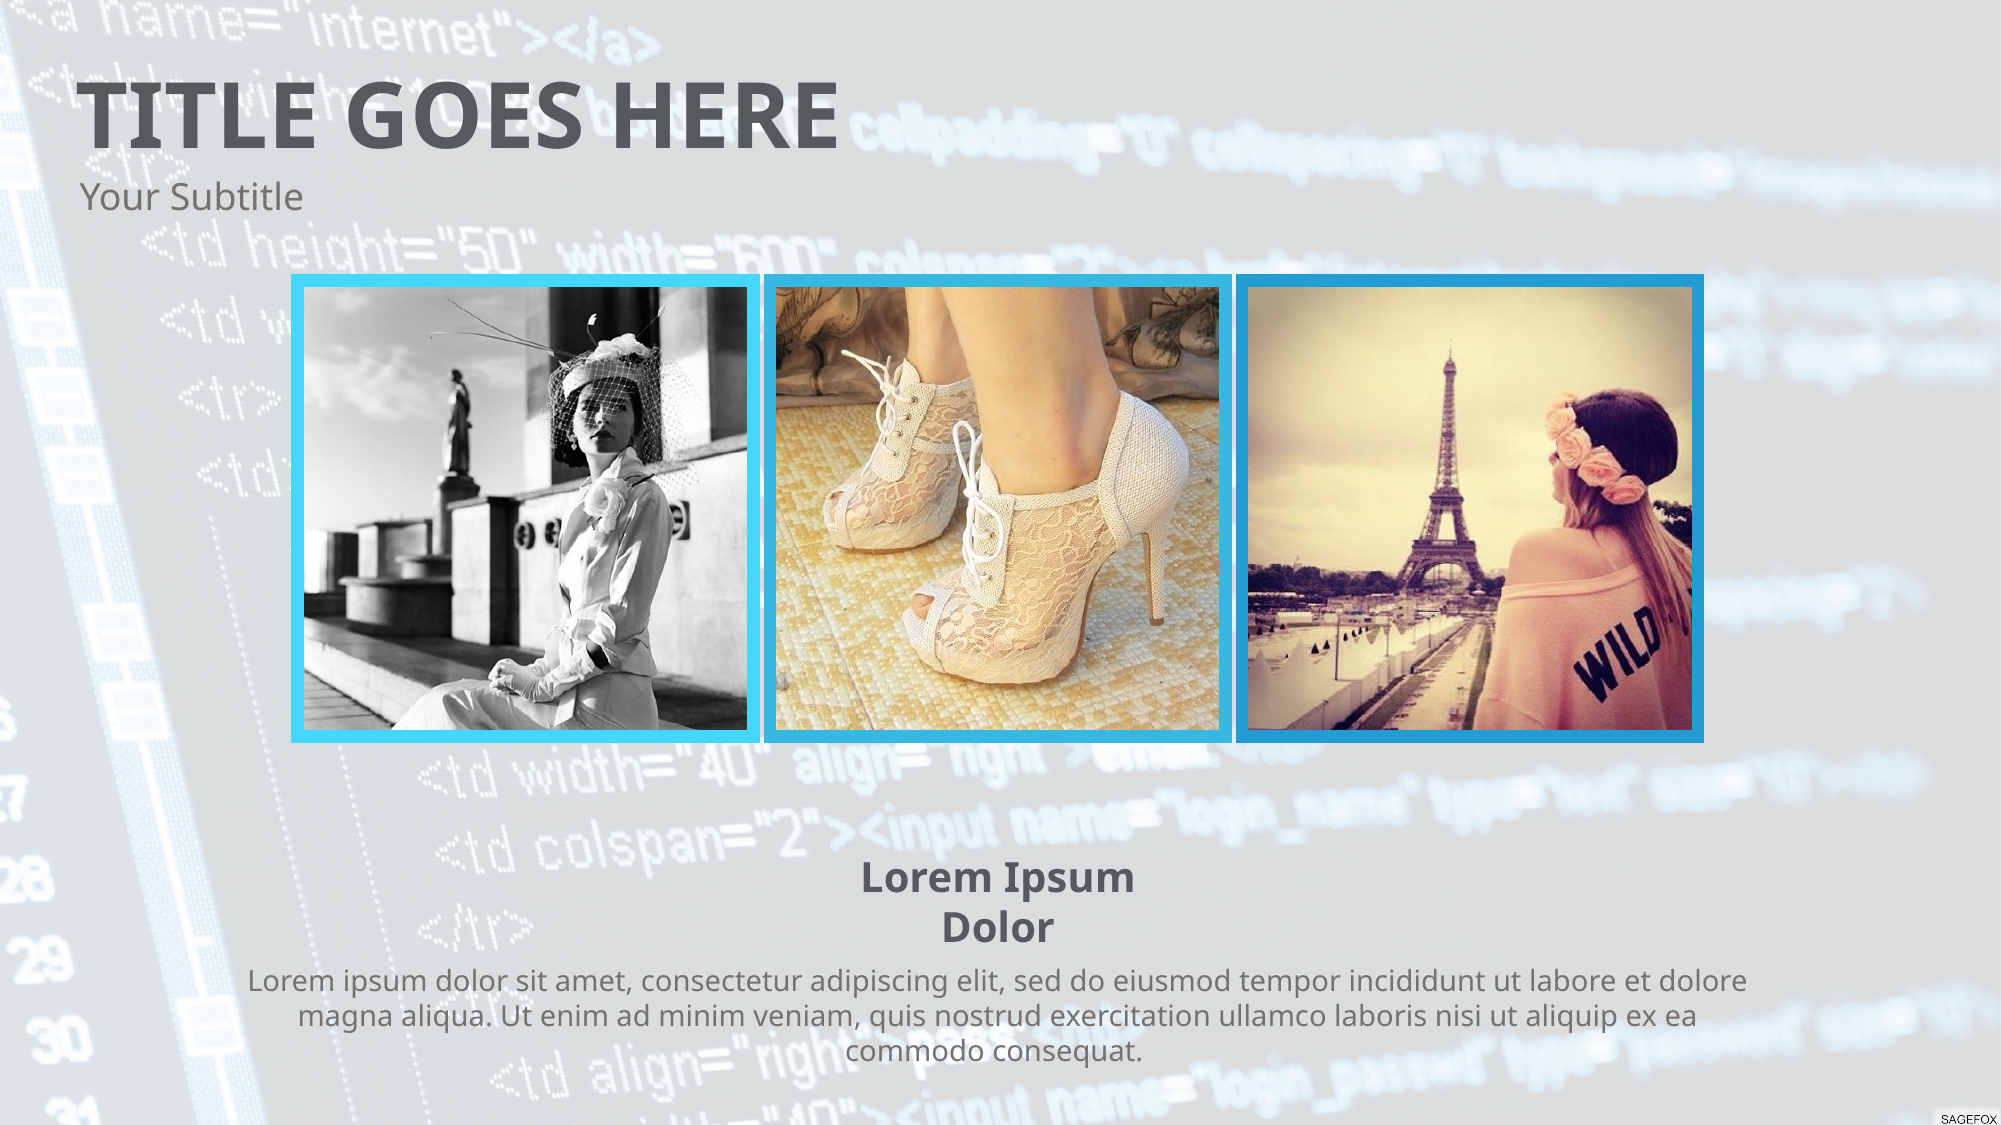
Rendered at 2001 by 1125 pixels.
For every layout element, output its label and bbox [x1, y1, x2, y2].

picture [303, 286, 748, 731]
picture [1938, 1114, 1999, 1125]
picture [776, 286, 1220, 731]
picture [1248, 286, 1692, 731]
text_box [227, 868, 1769, 1041]
text_box [60, 49, 1020, 227]
